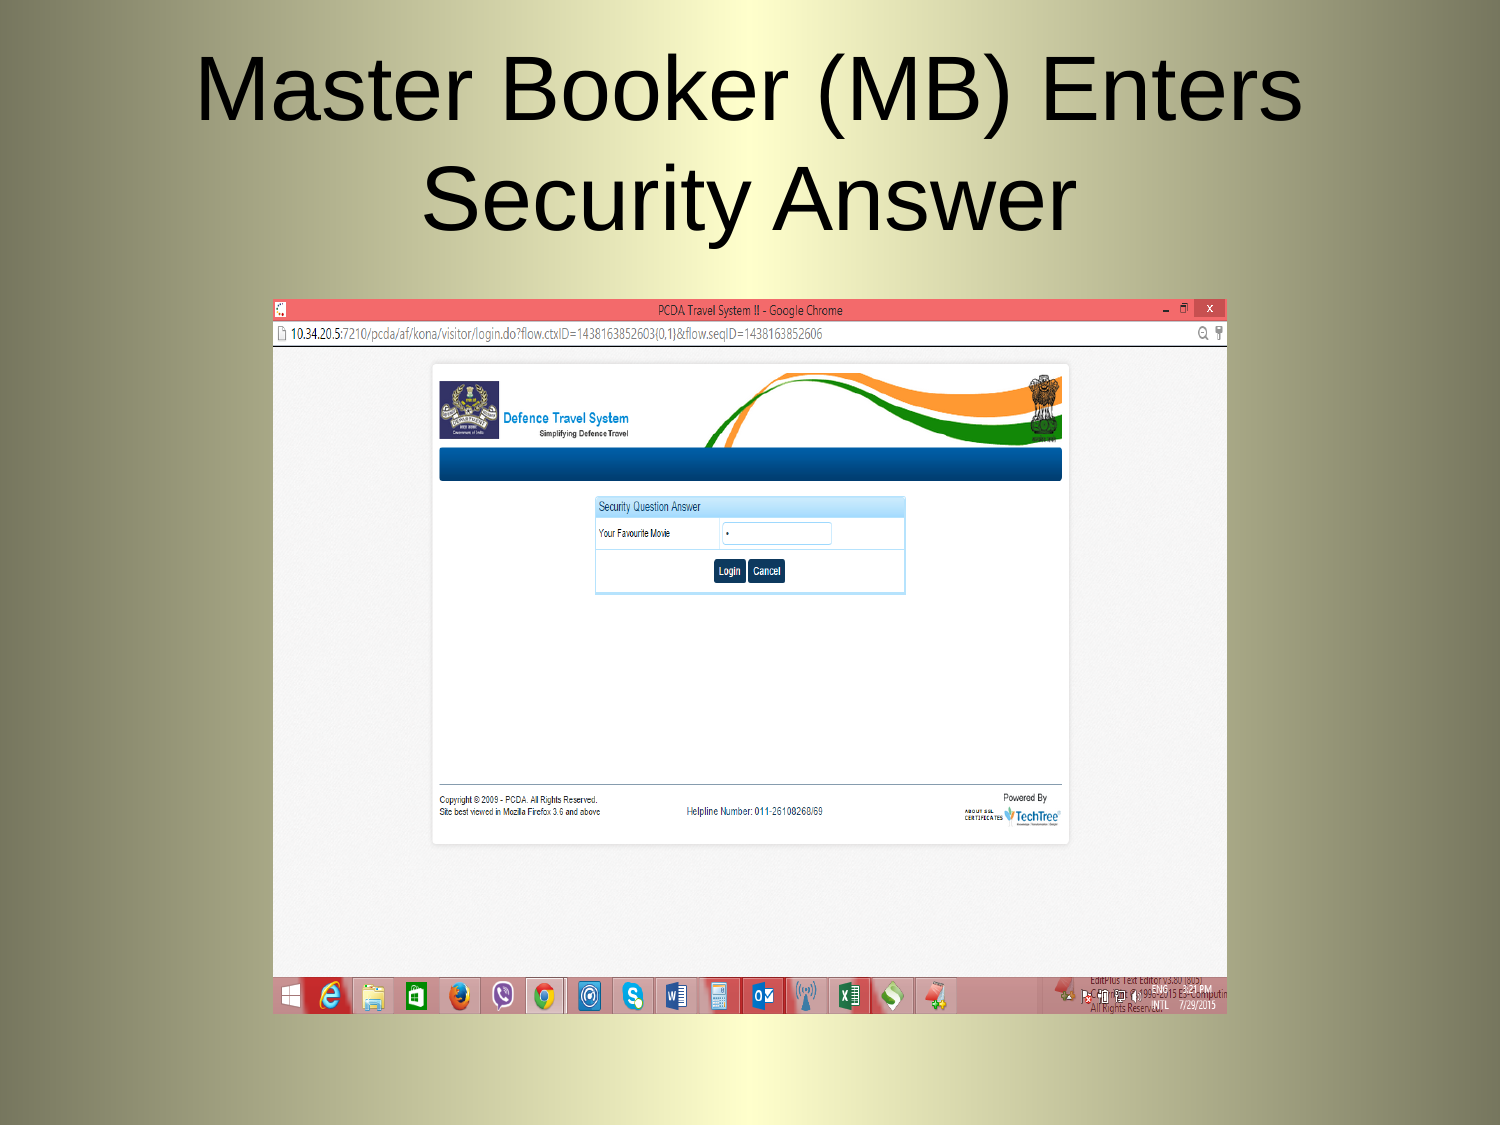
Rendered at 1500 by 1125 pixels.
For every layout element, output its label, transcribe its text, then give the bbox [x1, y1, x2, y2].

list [273, 299, 1227, 1014]
title Master Booker (MB) Enters Security Answer [74, 44, 1426, 233]
